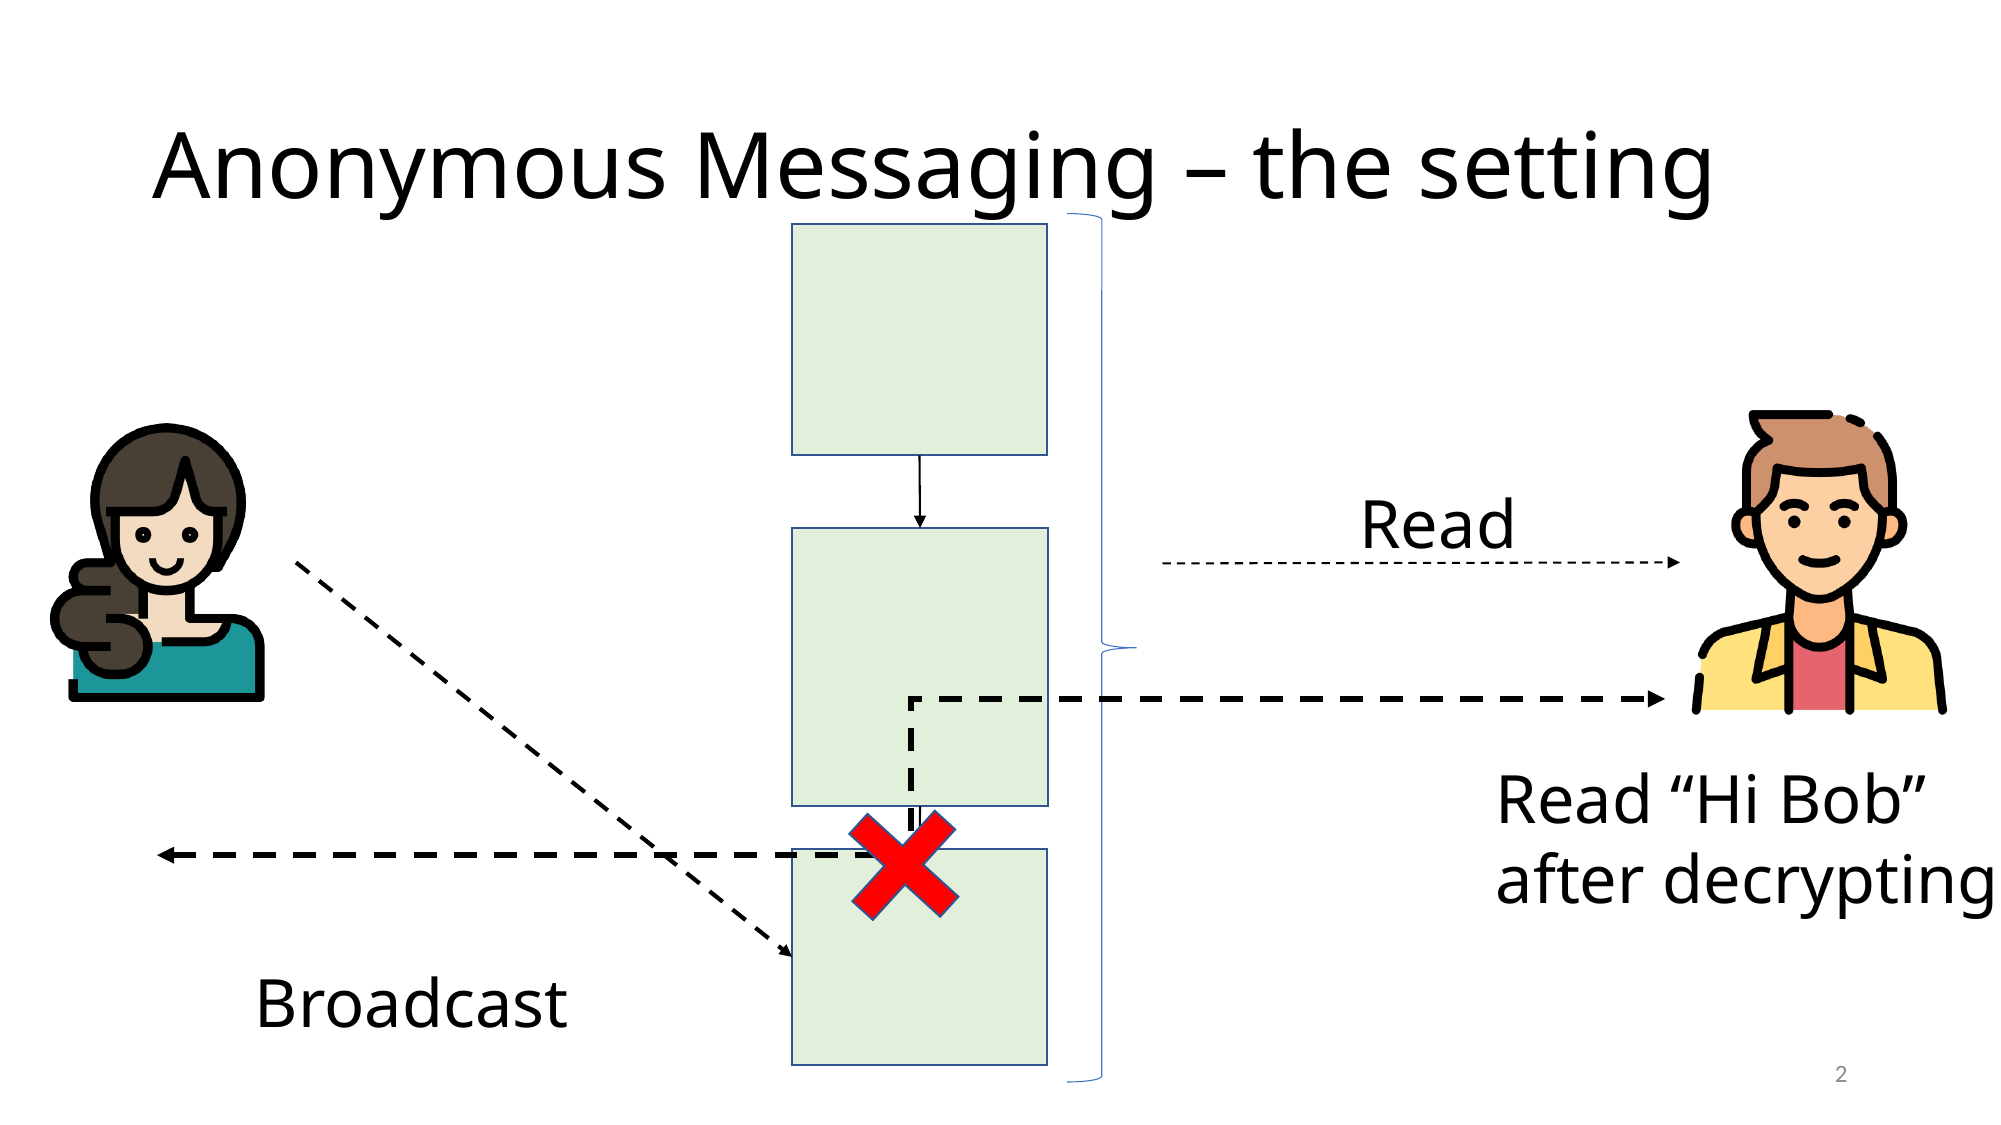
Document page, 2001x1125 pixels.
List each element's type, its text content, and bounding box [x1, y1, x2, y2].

picture [17, 423, 297, 702]
text_box [791, 856, 1048, 1066]
picture [1654, 398, 1983, 726]
text_box [791, 223, 1048, 456]
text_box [156, 698, 1666, 856]
text_box [1066, 856, 1103, 1083]
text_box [296, 856, 793, 958]
title Anonymous Messaging – the setting [137, 59, 1863, 278]
text_box [1066, 213, 1137, 698]
slide_number 2 [1412, 1042, 1863, 1103]
text_box [851, 856, 960, 922]
text_box [791, 527, 1049, 698]
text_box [296, 562, 793, 698]
